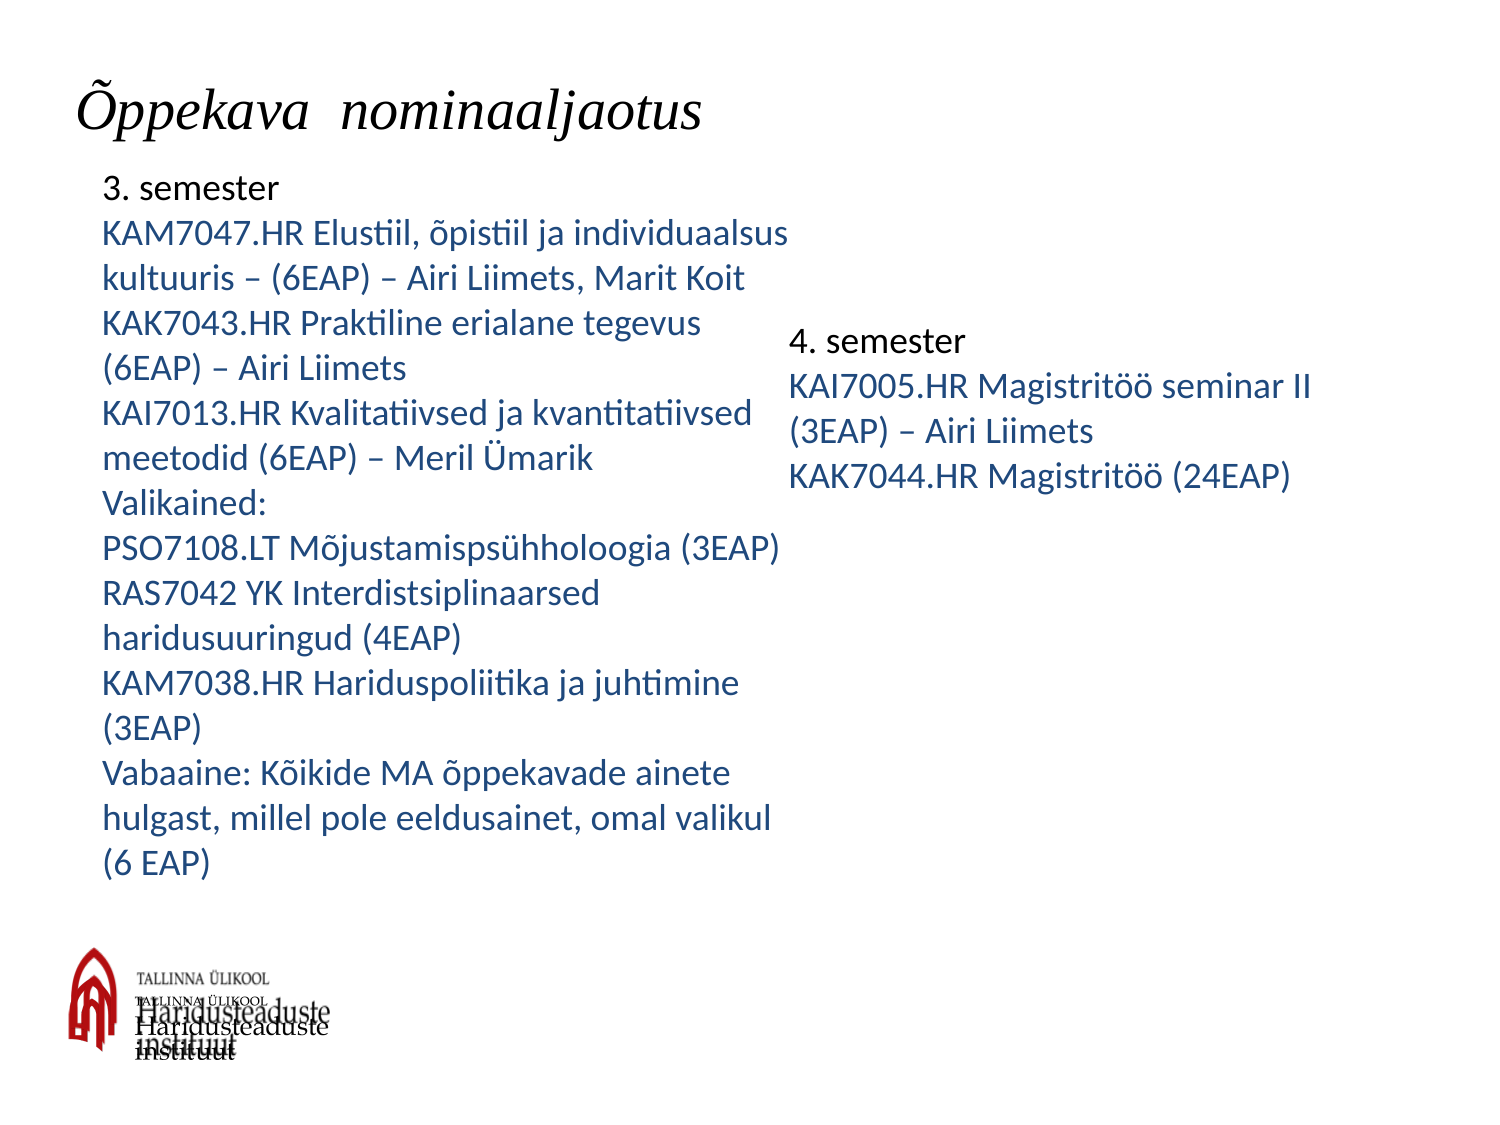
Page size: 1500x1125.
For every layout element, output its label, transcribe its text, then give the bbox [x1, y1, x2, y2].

list 4. semester KAI7005.HR Magistritöö seminar II (3EAP) – Airi Liimets KAK7044.HR Magistritöö (24EAP) [789, 316, 1400, 544]
list 3. semester KAM7047.HR Elustiil, õpistiil ja individuaalsus kultuuris – (6EAP) – Airi Liimets, Marit Koit KAK7043.HR Praktiline erialane tegevus (6EAP) – Airi Liimets KAI7013.HR Kvalitatiivsed ja kvantitatiivsed meetodid (6EAP) – Meril Ümarik Valikained: PSO7108.LT Mõjustamispsühholoogia (3EAP) RAS7042 YK Interdistsiplinaarsed haridusuuringud (4EAP) KAM7038.HR Hariduspoliitika ja juhtimine (3EAP) Vabaaine: Kõikide MA õppekavade ainete hulgast, millel pole eeldusainet, omal valikul (6 EAP) [102, 188, 790, 1009]
title Õppekava nominaaljaotus [75, 24, 1400, 188]
picture [68, 947, 338, 1068]
